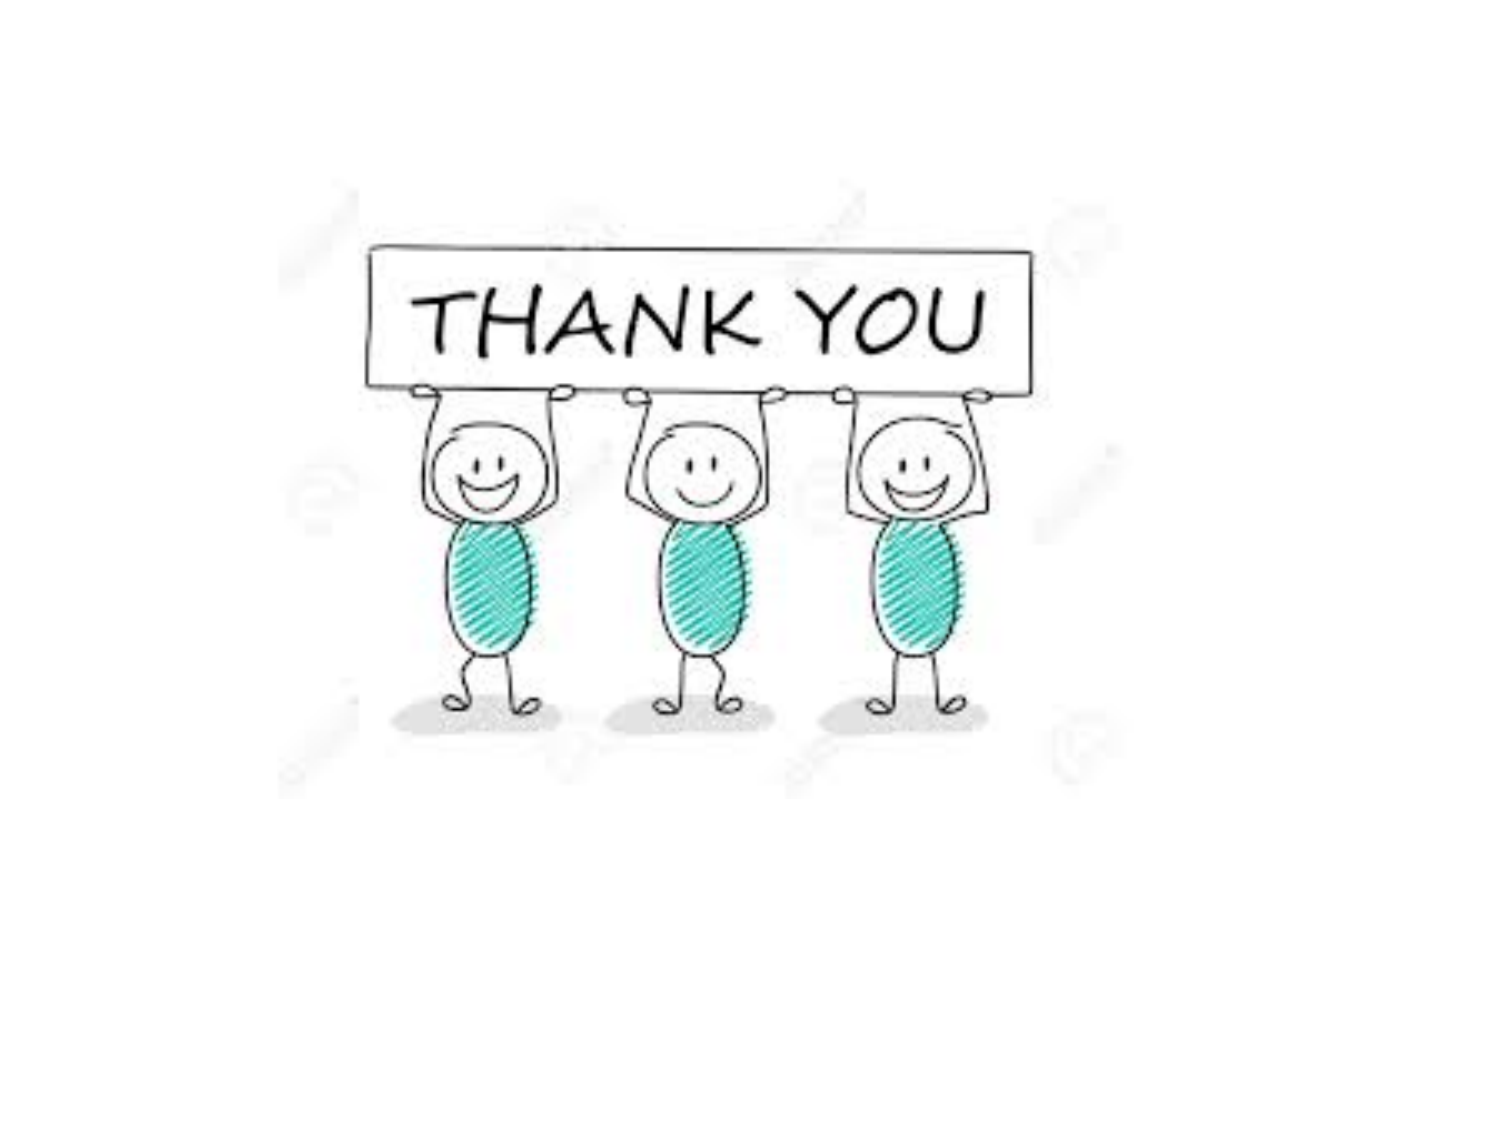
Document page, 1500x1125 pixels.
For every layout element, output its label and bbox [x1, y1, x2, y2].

picture [253, 172, 1147, 799]
